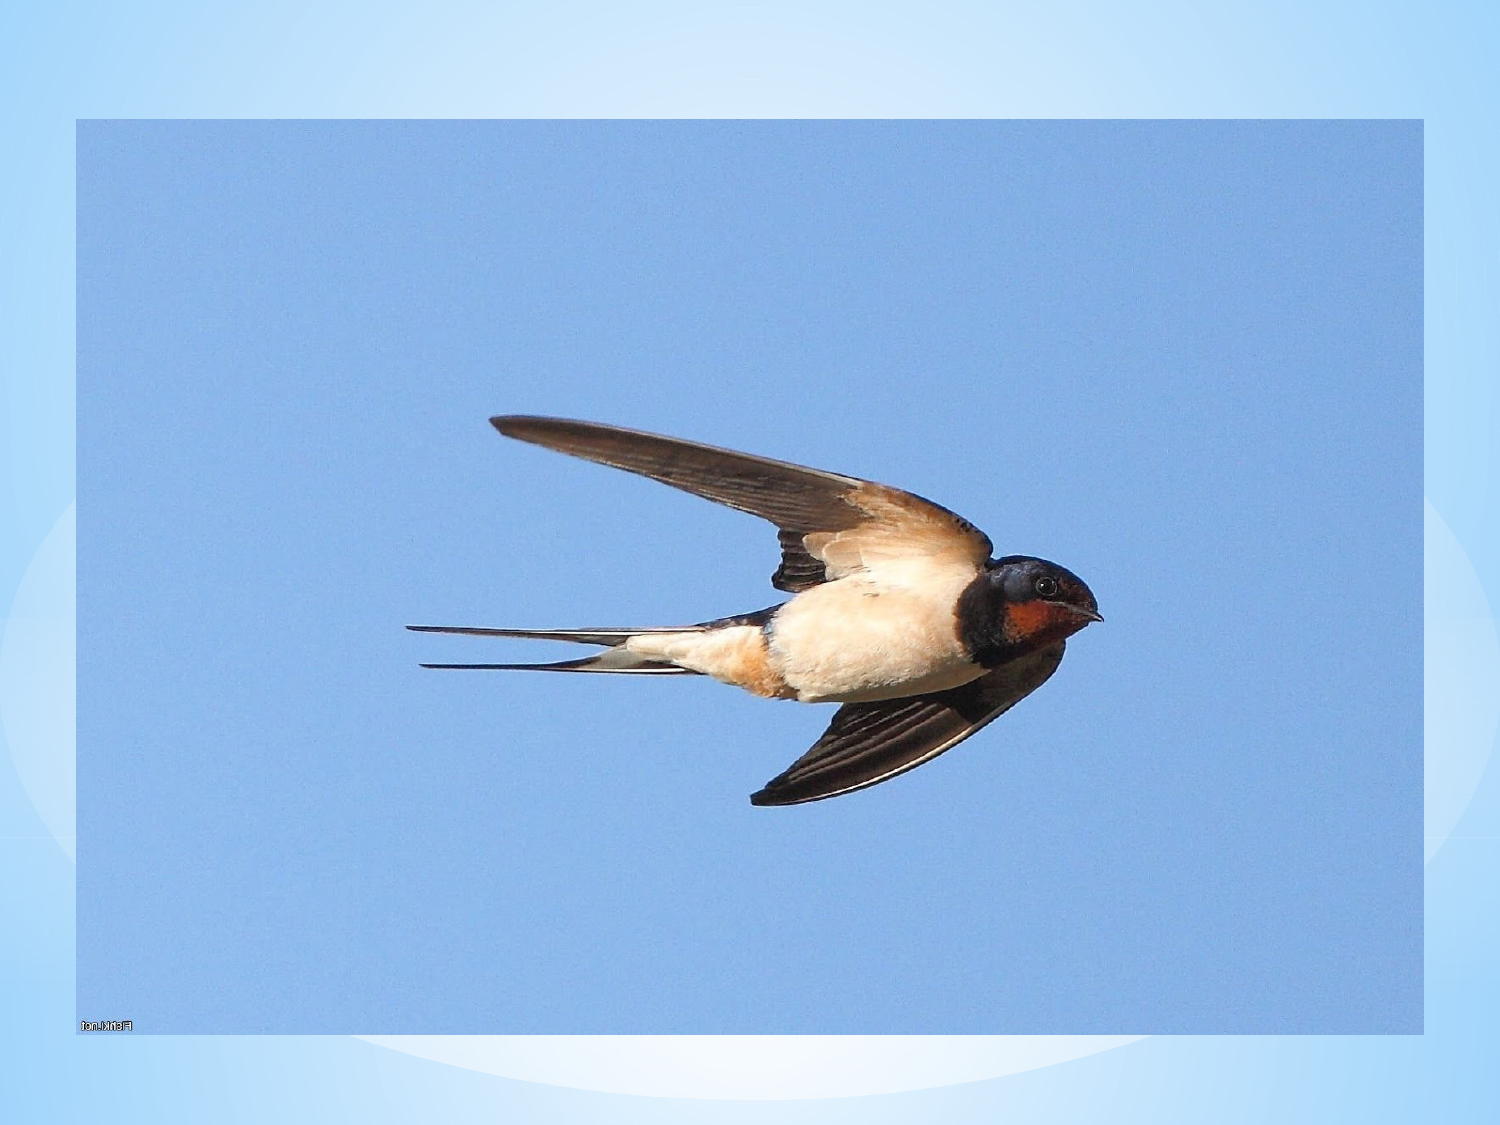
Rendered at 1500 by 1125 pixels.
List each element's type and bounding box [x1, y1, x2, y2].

list [76, 119, 1424, 1036]
